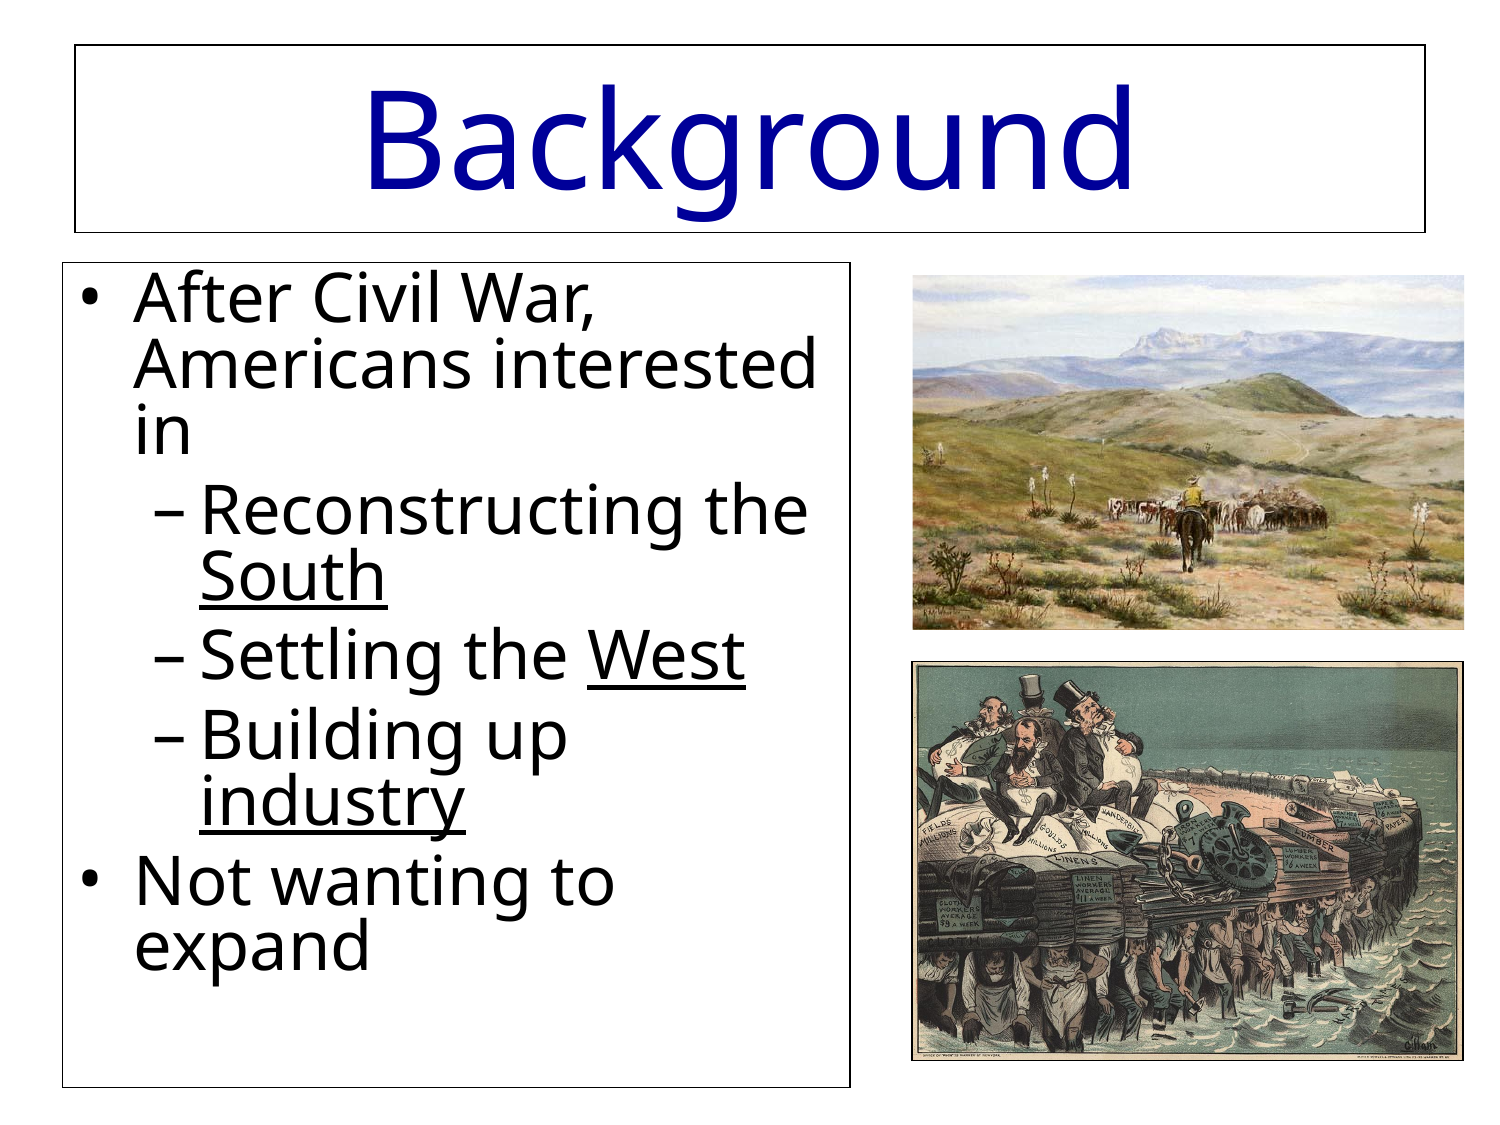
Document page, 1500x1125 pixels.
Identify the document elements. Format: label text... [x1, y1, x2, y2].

picture [912, 662, 1463, 1060]
title Background [75, 45, 1425, 233]
list After Civil War, Americans interested in Reconstructing the South Settling the West Building up industry Not wanting to expand [62, 262, 850, 1088]
picture [912, 274, 1465, 630]
